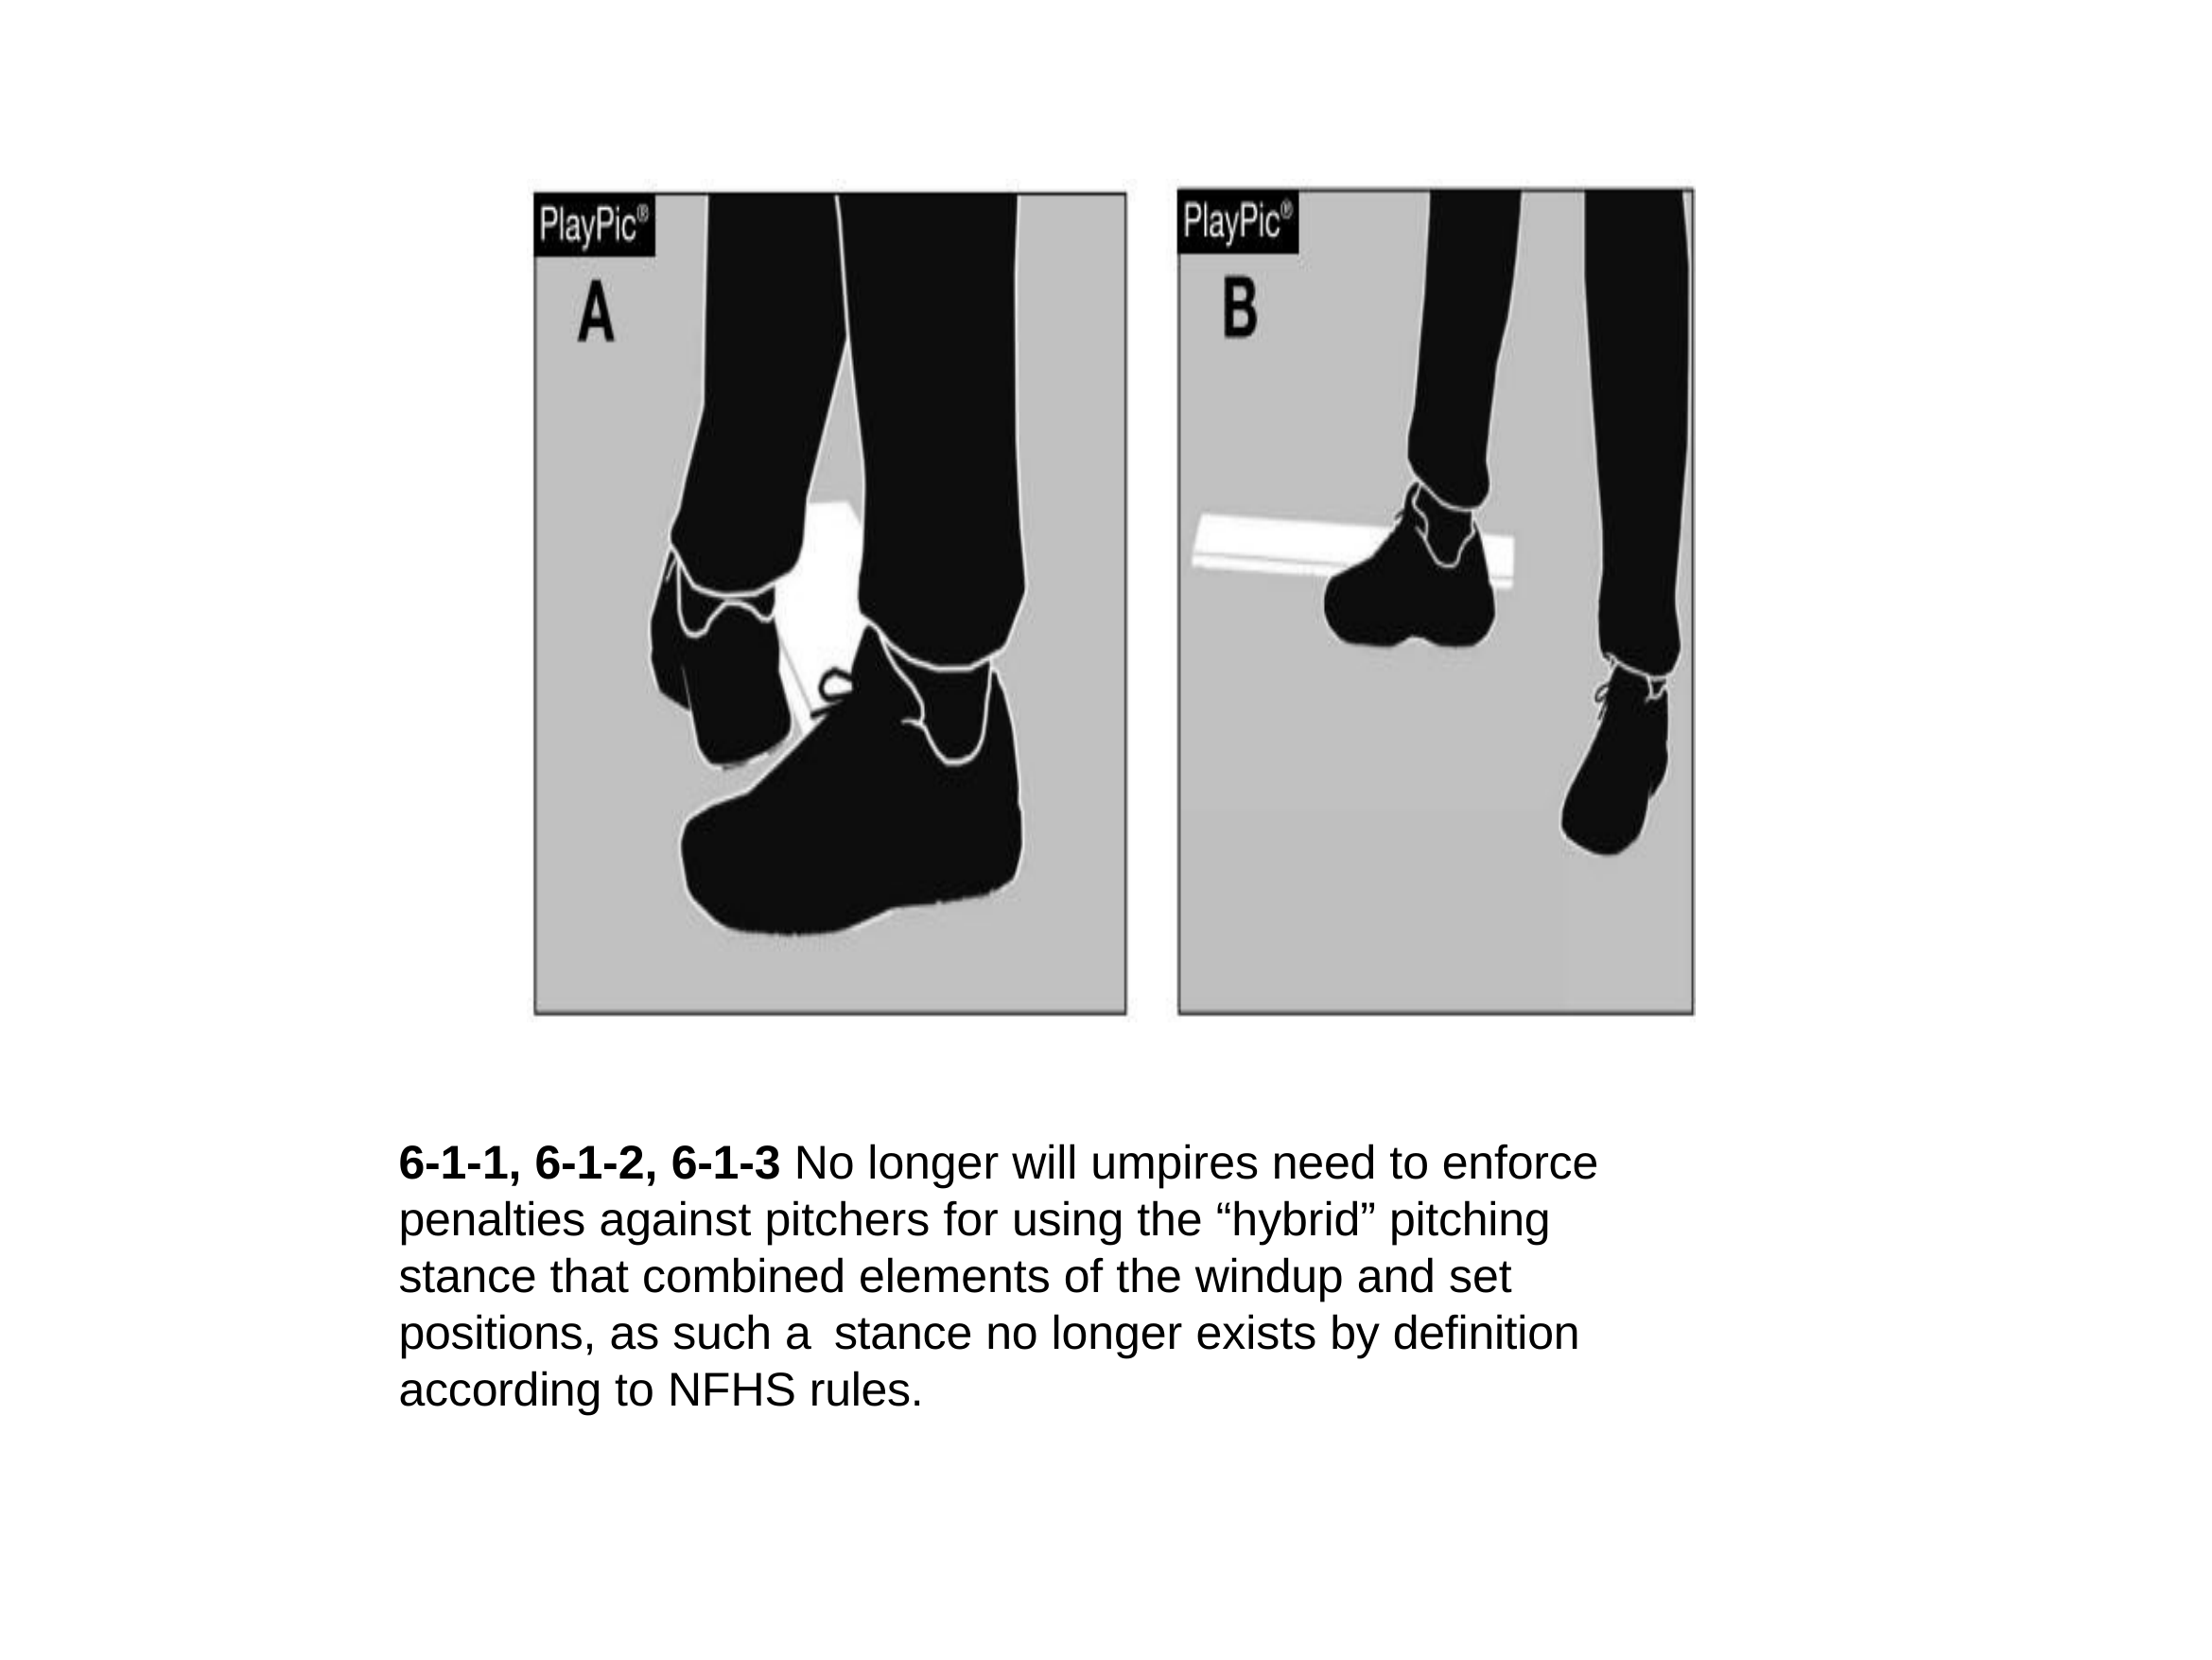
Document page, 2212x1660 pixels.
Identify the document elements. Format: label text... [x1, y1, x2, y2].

picture [526, 179, 1696, 1022]
text_box 6-1-1, 6-1-2, 6-1-3 No longer will umpires need to enforce penalties against pitchers for using the “hybrid” pitching stance that combined elements of the windup and set positions, as such a stance no longer exists by definition according to NFHS rules. [384, 1125, 1685, 1480]
